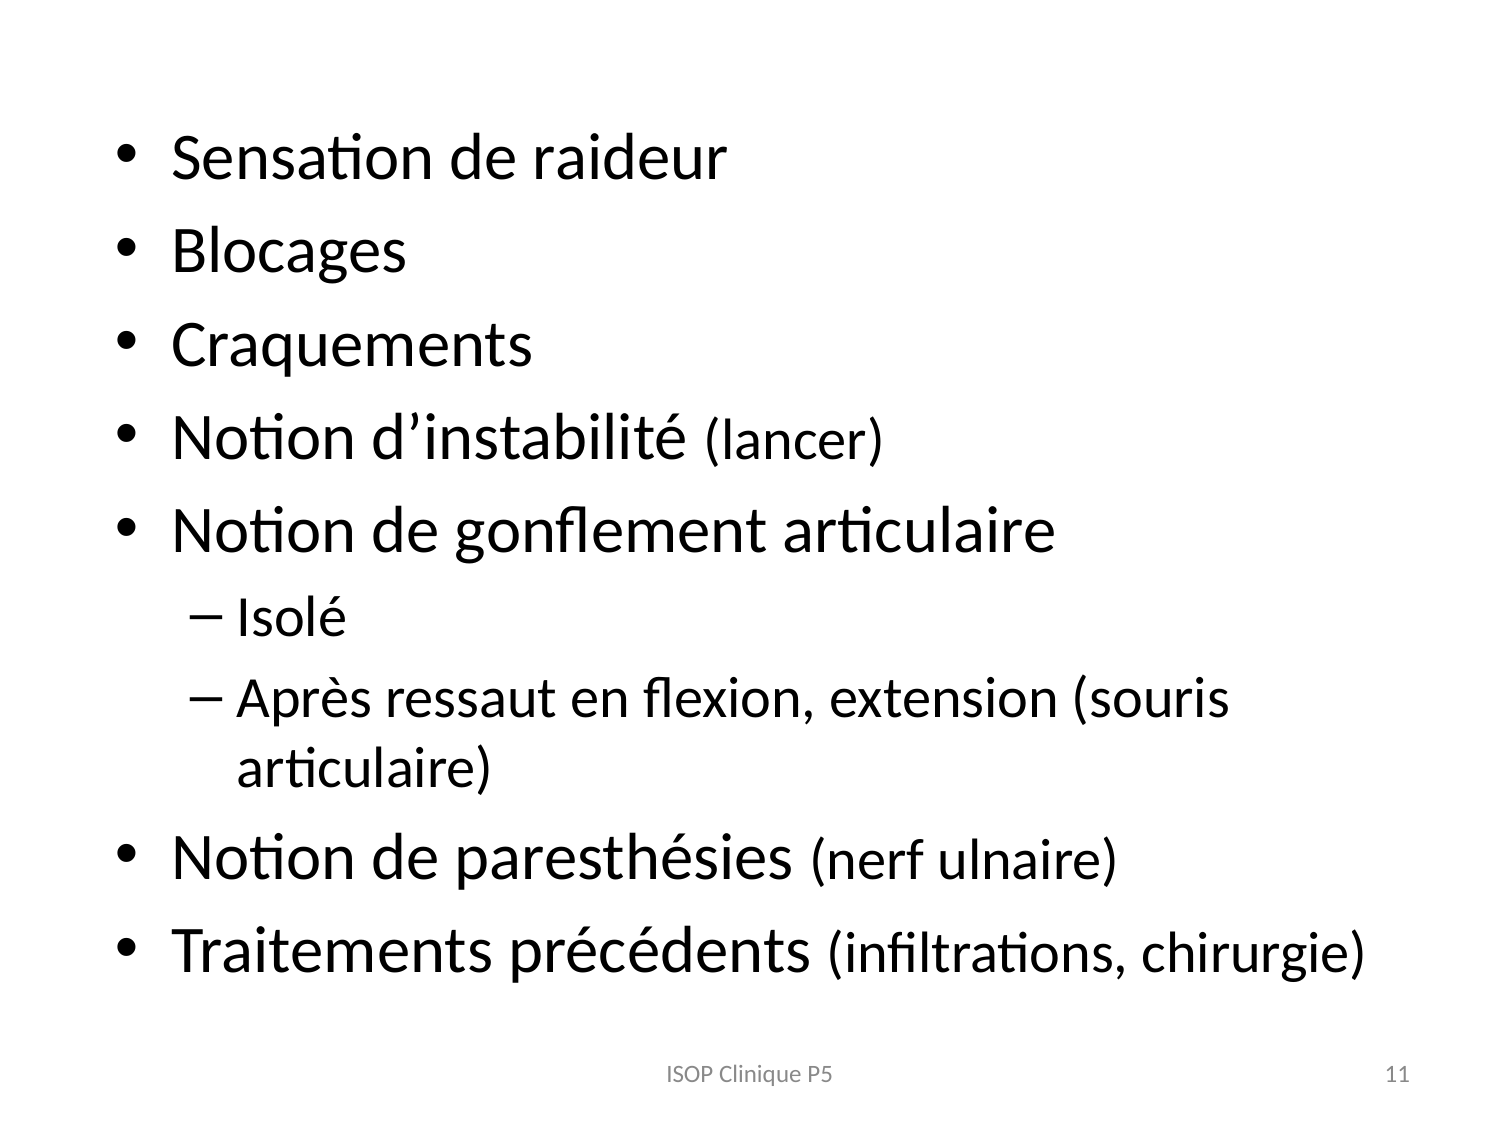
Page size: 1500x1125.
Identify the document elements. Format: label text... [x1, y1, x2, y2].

list Sensation de raideur Blocages Craquements Notion d’instabilité (lancer) Notion de gonflement articulaire Isolé Après ressaut en flexion, extension (souris articulaire) Notion de paresthésies (nerf ulnaire) Traitements précédents (infiltrations, chirurgie) [99, 104, 1451, 1043]
slide_number 11 [1074, 1042, 1425, 1103]
footer ISOP Clinique P5 [512, 1042, 988, 1103]
